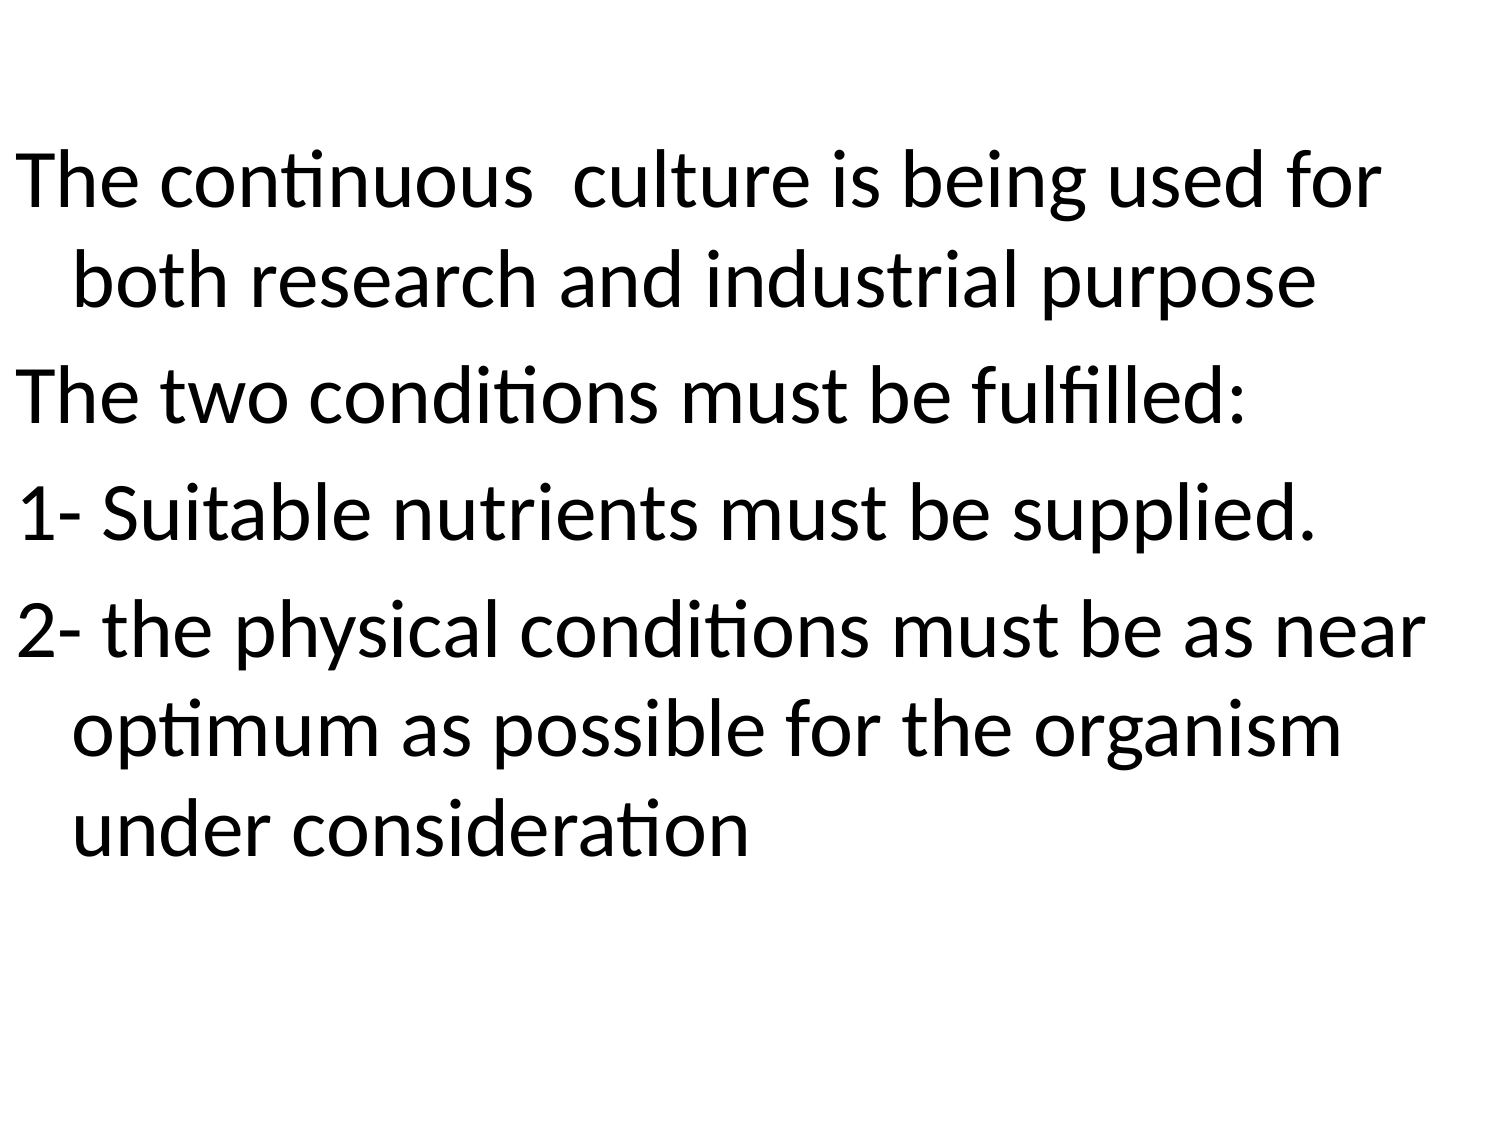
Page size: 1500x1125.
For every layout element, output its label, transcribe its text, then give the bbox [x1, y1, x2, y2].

list The continuous culture is being used for both research and industrial purpose The two conditions must be fulfilled: 1- Suitable nutrients must be supplied. 2- the physical conditions must be as near optimum as possible for the organism under consideration [0, 0, 1500, 1125]
